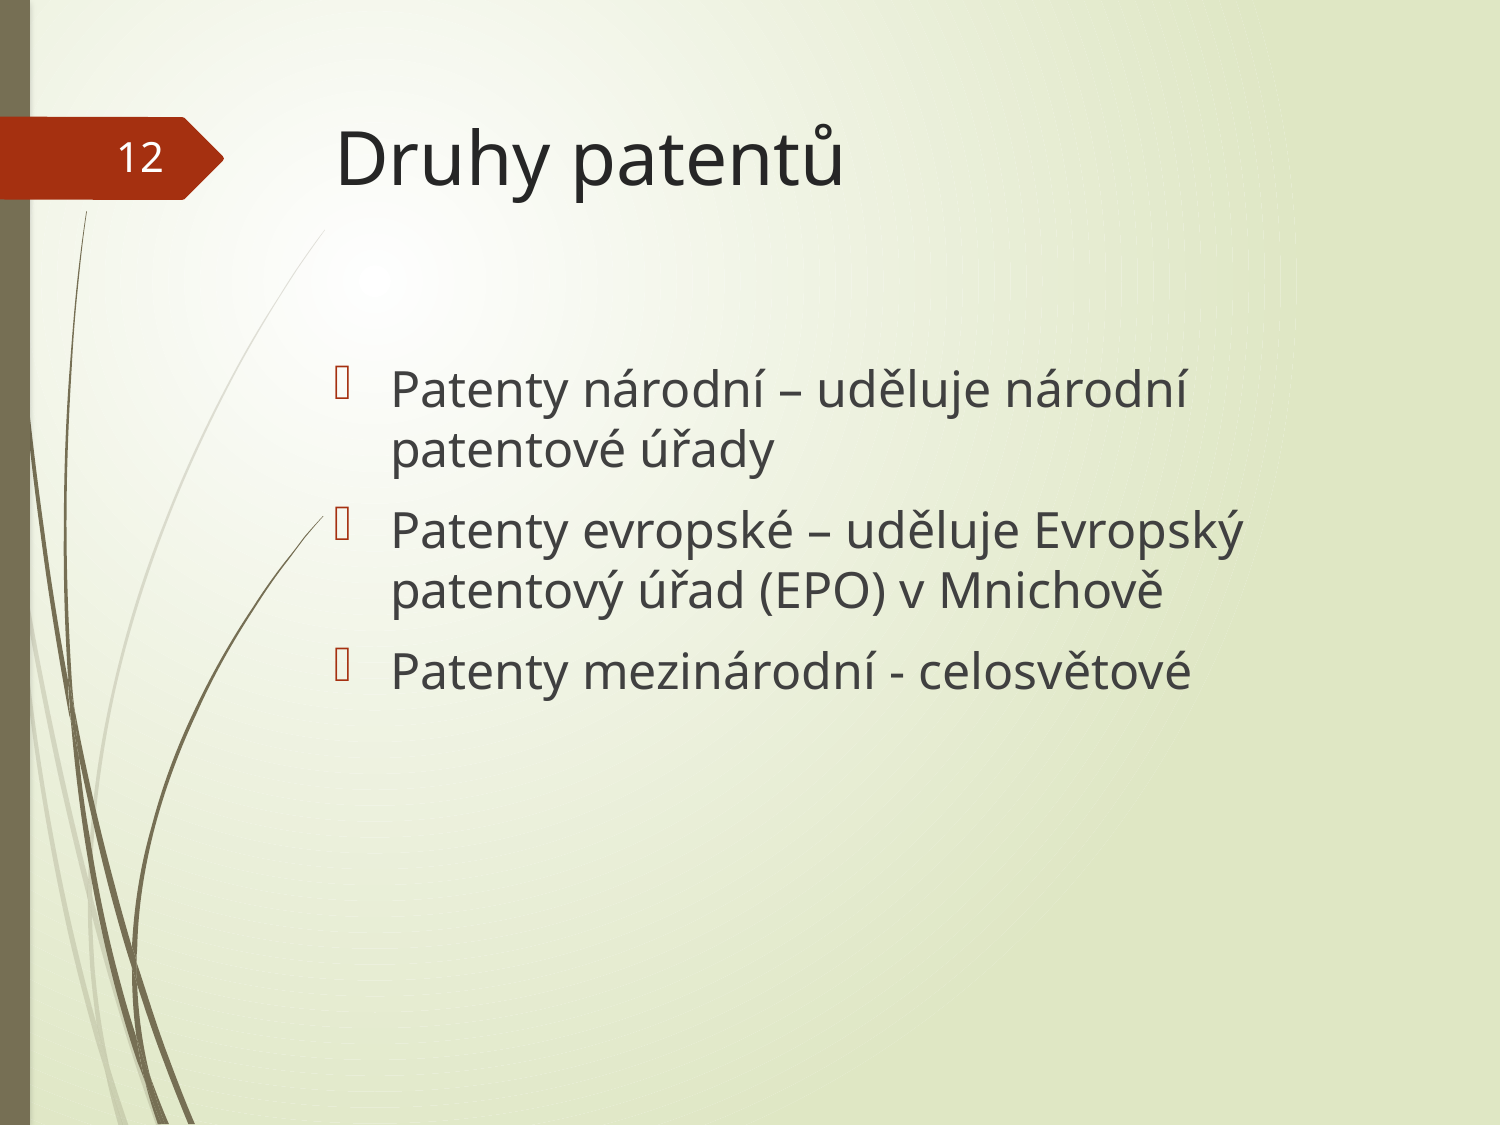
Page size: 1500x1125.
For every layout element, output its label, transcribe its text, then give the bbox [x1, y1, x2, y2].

list Patenty národní – uděluje národní patentové úřady Patenty evropské – uděluje Evropský patentový úřad (EPO) v Mnichově Patenty mezinárodní - celosvětové [318, 350, 1400, 970]
slide_number 12 [83, 129, 180, 190]
title Druhy patentů [319, 102, 1400, 313]
